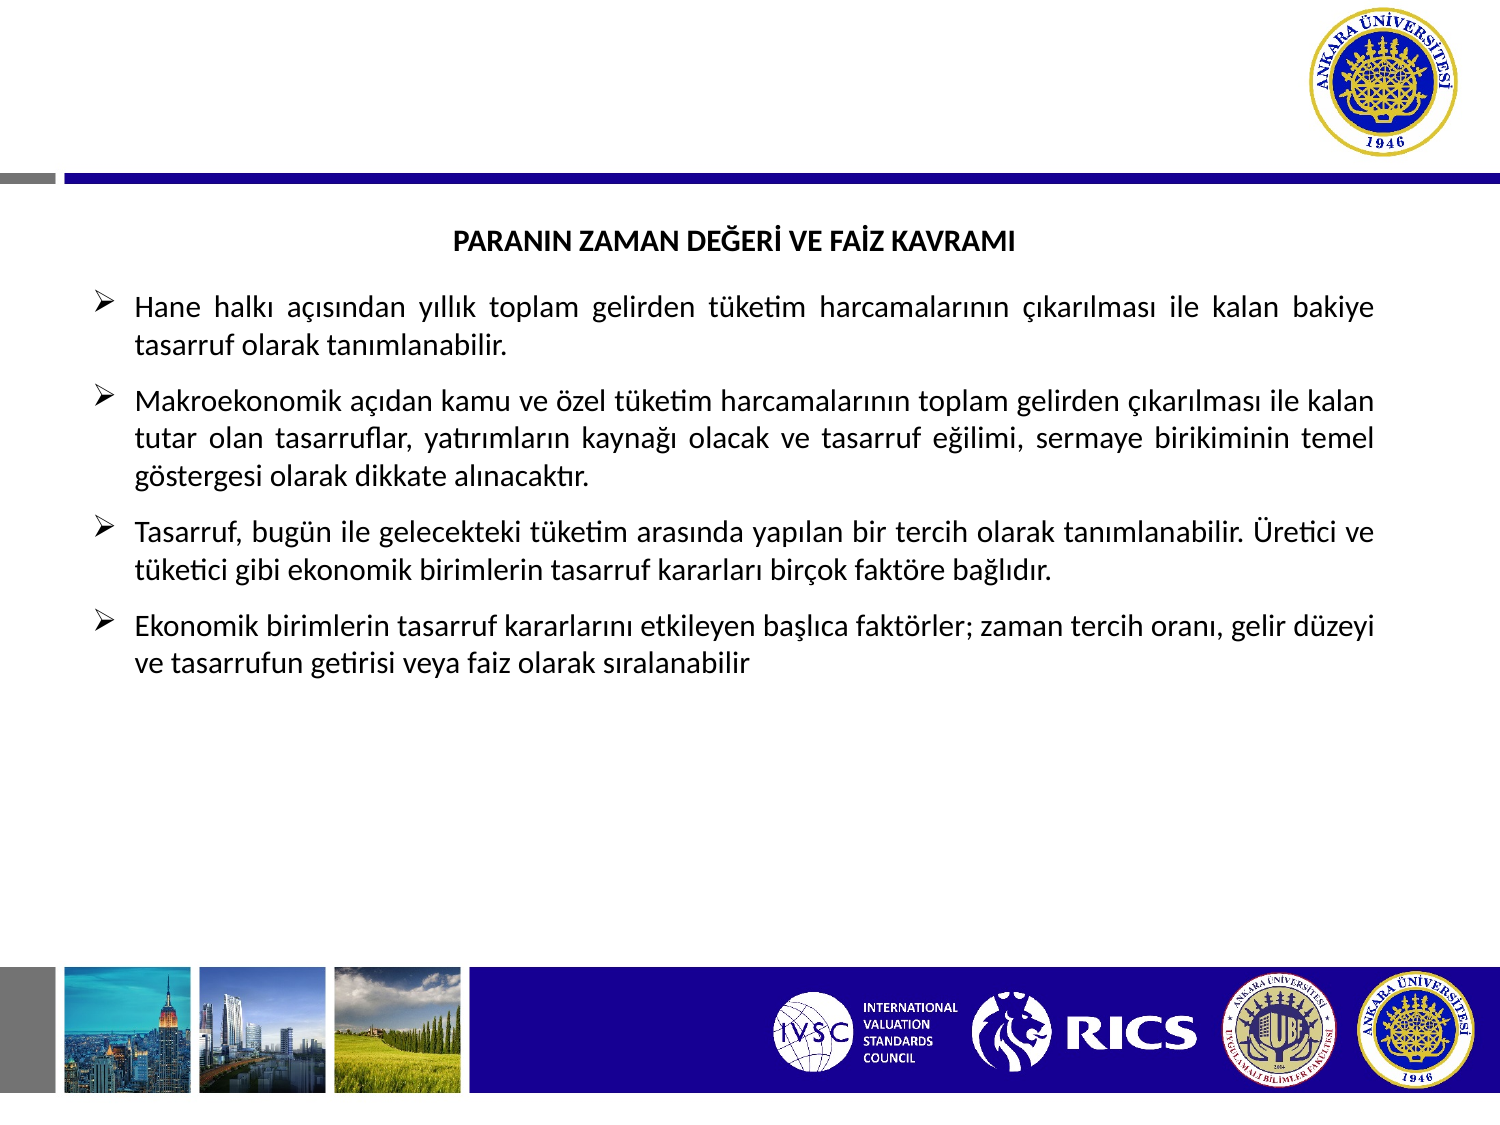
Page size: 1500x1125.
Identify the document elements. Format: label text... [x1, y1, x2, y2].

text_box PARANIN ZAMAN DEĞERİ VE FAİZ KAVRAMI [213, 213, 1257, 266]
text_box Hane halkı açısından yıllık toplam gelirden tüketim harcamalarının çıkarılması ile kalan bakiye tasarruf olarak tanımlanabilir. Makroekonomik açıdan kamu ve özel tüketim harcamalarının toplam gelirden çıkarılması ile kalan tutar olan tasarruflar, yatırımların kaynağı olacak ve tasarruf eğilimi, sermaye birikiminin temel göstergesi olarak dikkate alınacaktır. Tasarruf, bugün ile gelecekteki tüketim arasında yapılan bir tercih olarak tanımlanabilir. Üretici ve tüketici gibi ekonomik birimlerin tasarruf kararları birçok faktöre bağlıdır. Ekonomik birimlerin tasarruf kararlarını etkileyen başlıca faktörler; zaman tercih oranı, gelir düzeyi ve tasarrufun getirisi veya faiz olarak sıralanabilir [77, 279, 1392, 688]
picture [0, 0, 1500, 1125]
